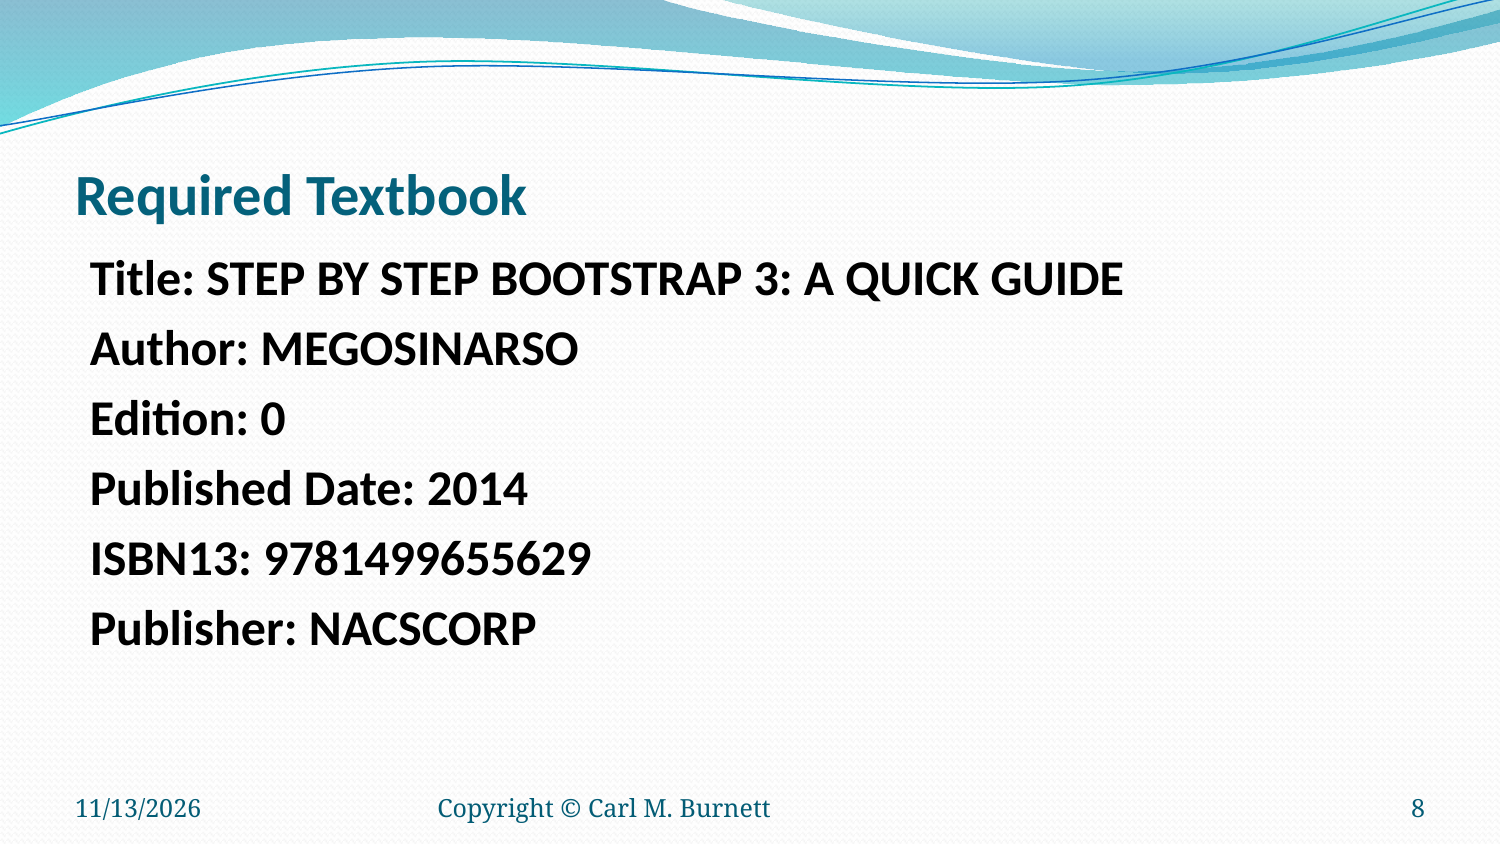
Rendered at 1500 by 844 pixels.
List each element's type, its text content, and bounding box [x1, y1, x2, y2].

title Required Textbook [75, 86, 1425, 228]
slide_number 8 [1299, 782, 1425, 827]
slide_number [75, 782, 425, 827]
footer Copyright © Carl M. Burnett [437, 782, 988, 827]
list Title: STEP BY STEP BOOTSTRAP 3: A QUICK GUIDE Author: MEGOSINARSO Edition: 0 Published Date: 2014 ISBN13: 9781499655629 Publisher: NACSCORP [75, 238, 1425, 779]
